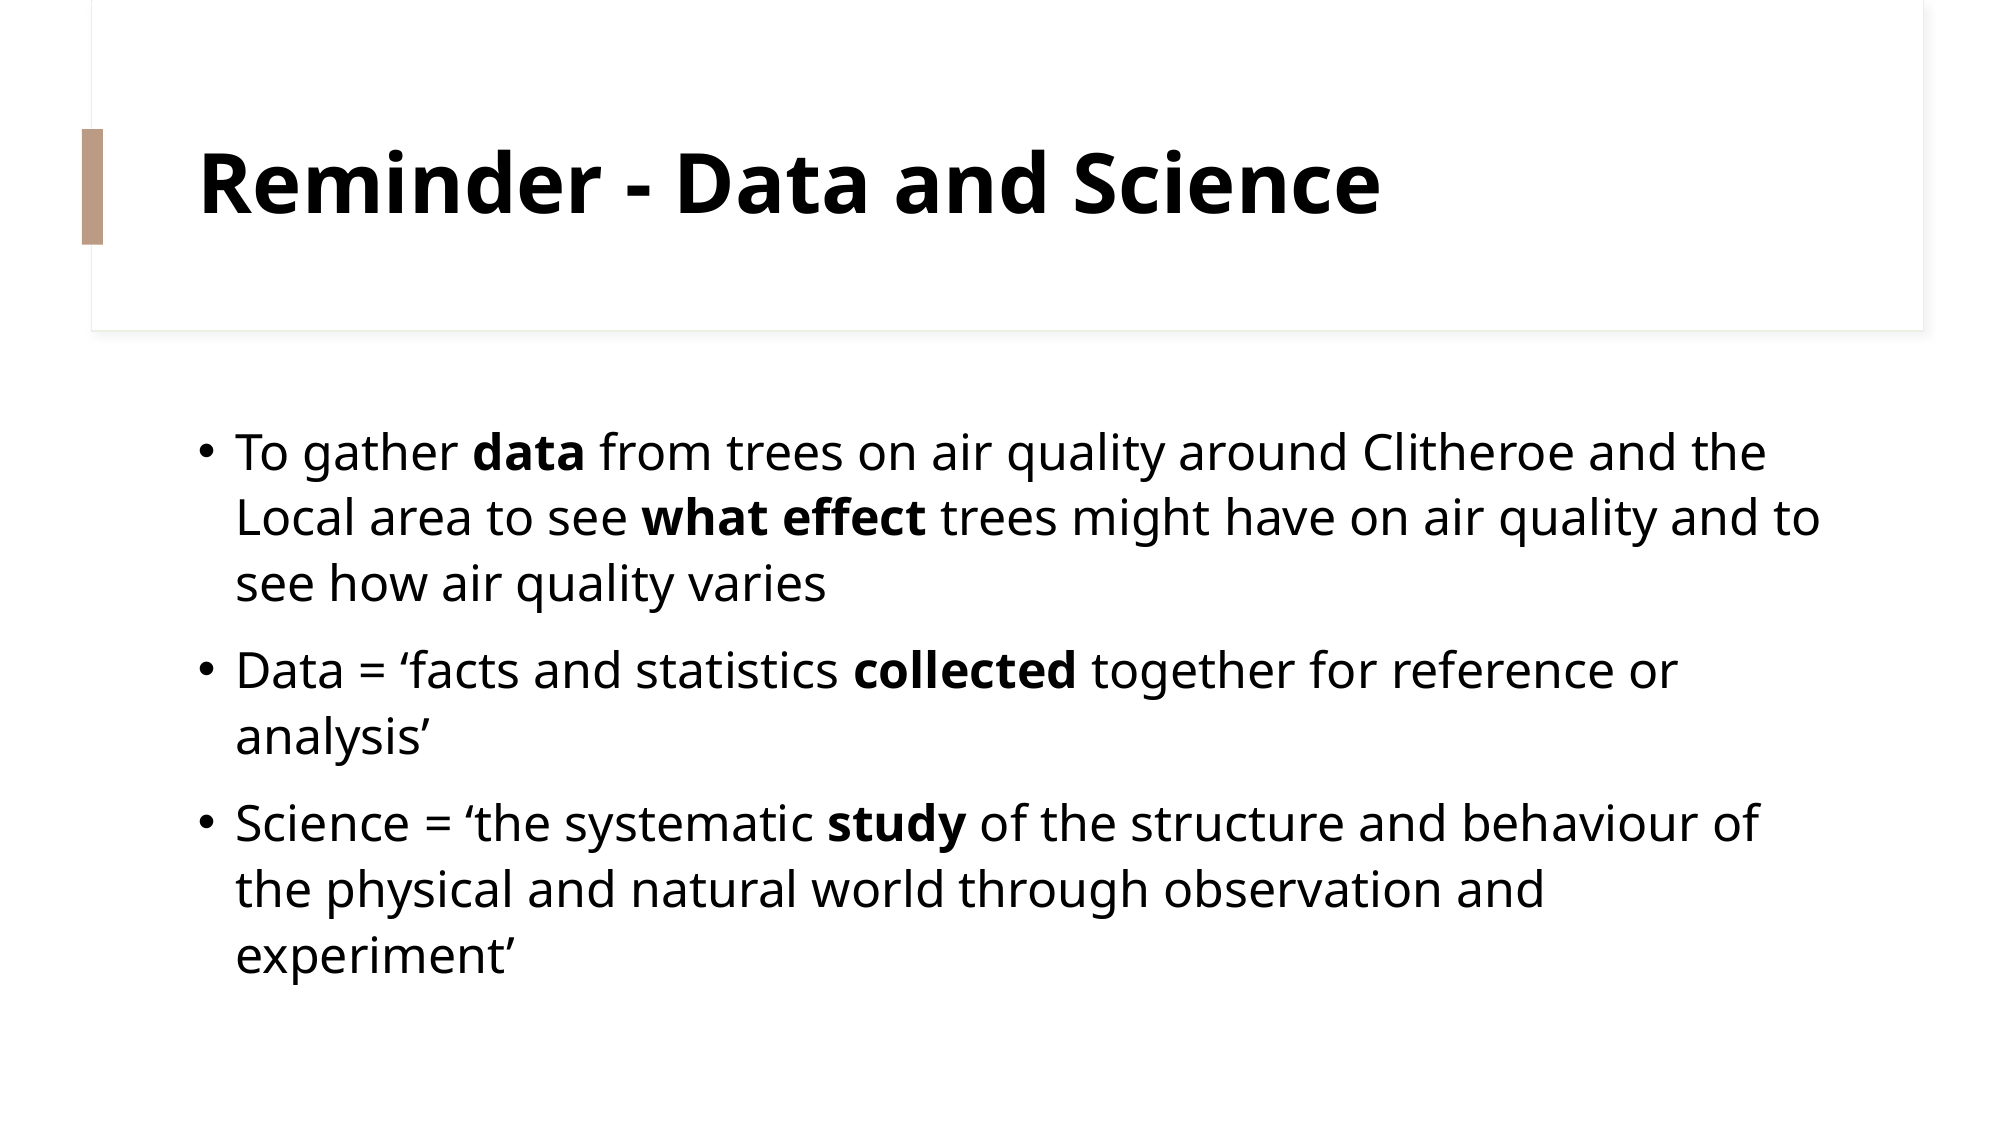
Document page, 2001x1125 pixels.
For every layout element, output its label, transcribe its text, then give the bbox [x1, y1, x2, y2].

title Reminder - Data and Science [183, 90, 1851, 284]
list To gather data from trees on air quality around Clitheroe and the Local area to see what effect trees might have on air quality and to see how air quality varies Data = ‘facts and statistics collected together for reference or analysis’ Science = ‘the systematic study of the structure and behaviour of the physical and natural world through observation and experiment’ [183, 406, 1851, 1013]
